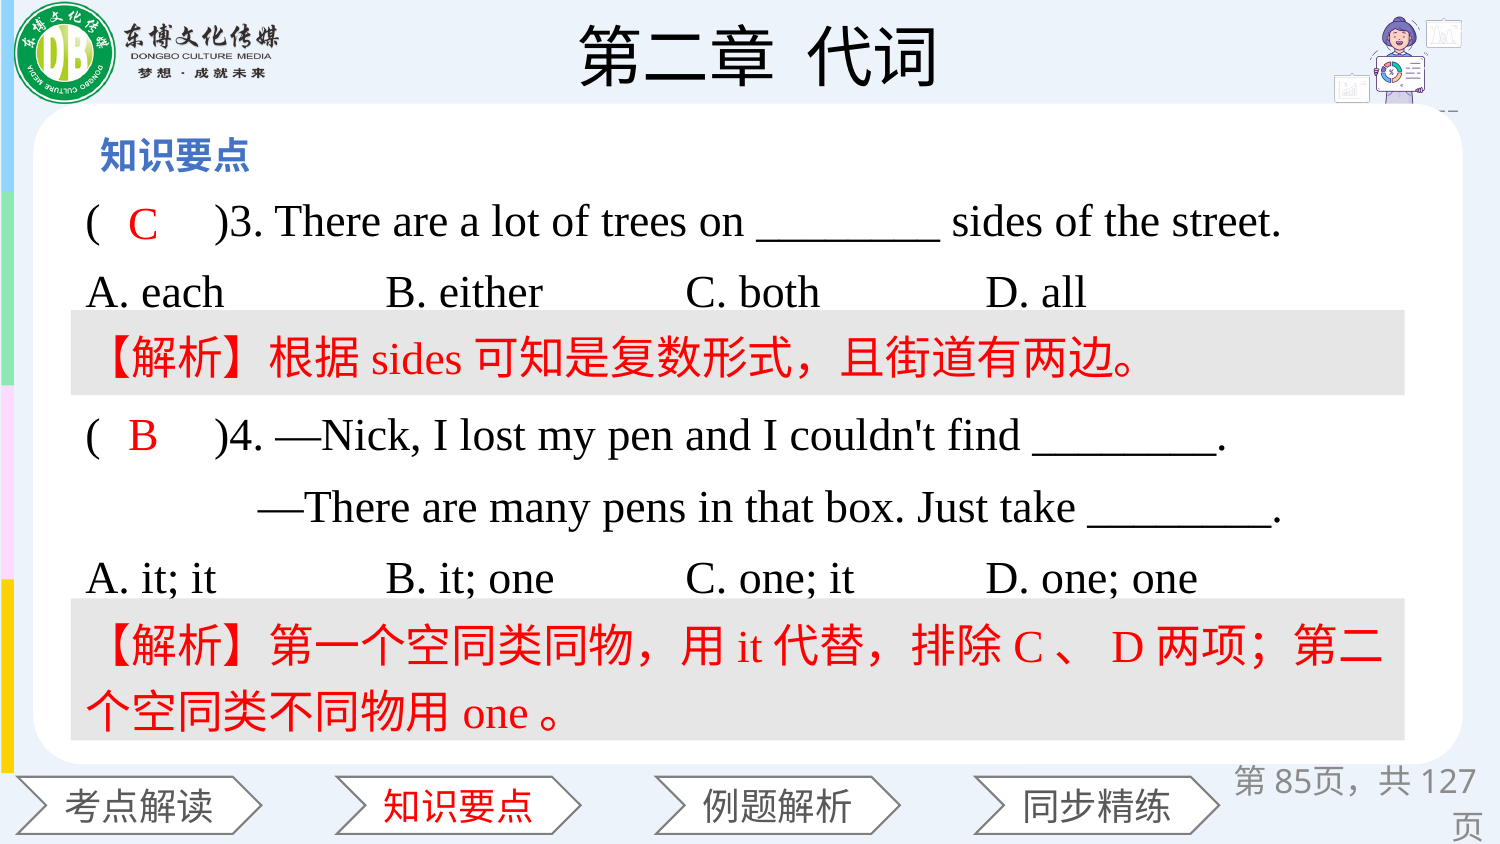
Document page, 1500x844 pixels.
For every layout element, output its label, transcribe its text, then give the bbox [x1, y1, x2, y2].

picture [1312, 0, 1487, 131]
text_box 【解析】第一个空同类同物，用it代替，排除C、D两项；第二个空同类不同物用one。 [70, 598, 1405, 741]
picture [14, 1, 280, 104]
text_box B [113, 397, 178, 467]
text_box 【解析】根据sides可知是复数形式，且街道有两边。 [70, 310, 1405, 396]
text_box C [113, 185, 178, 256]
text_box ( )3. There are a lot of trees on ________ sides of the street. A. each B. either C. both D. all ( )4. —Nick, I lost my pen and I couldn't find ________. —There are many pens in that box. Just take ________. A. it; it B. it; one C. one; it D. one; one [70, 166, 1442, 741]
slide_number 第页，共127页 [1195, 780, 1500, 826]
